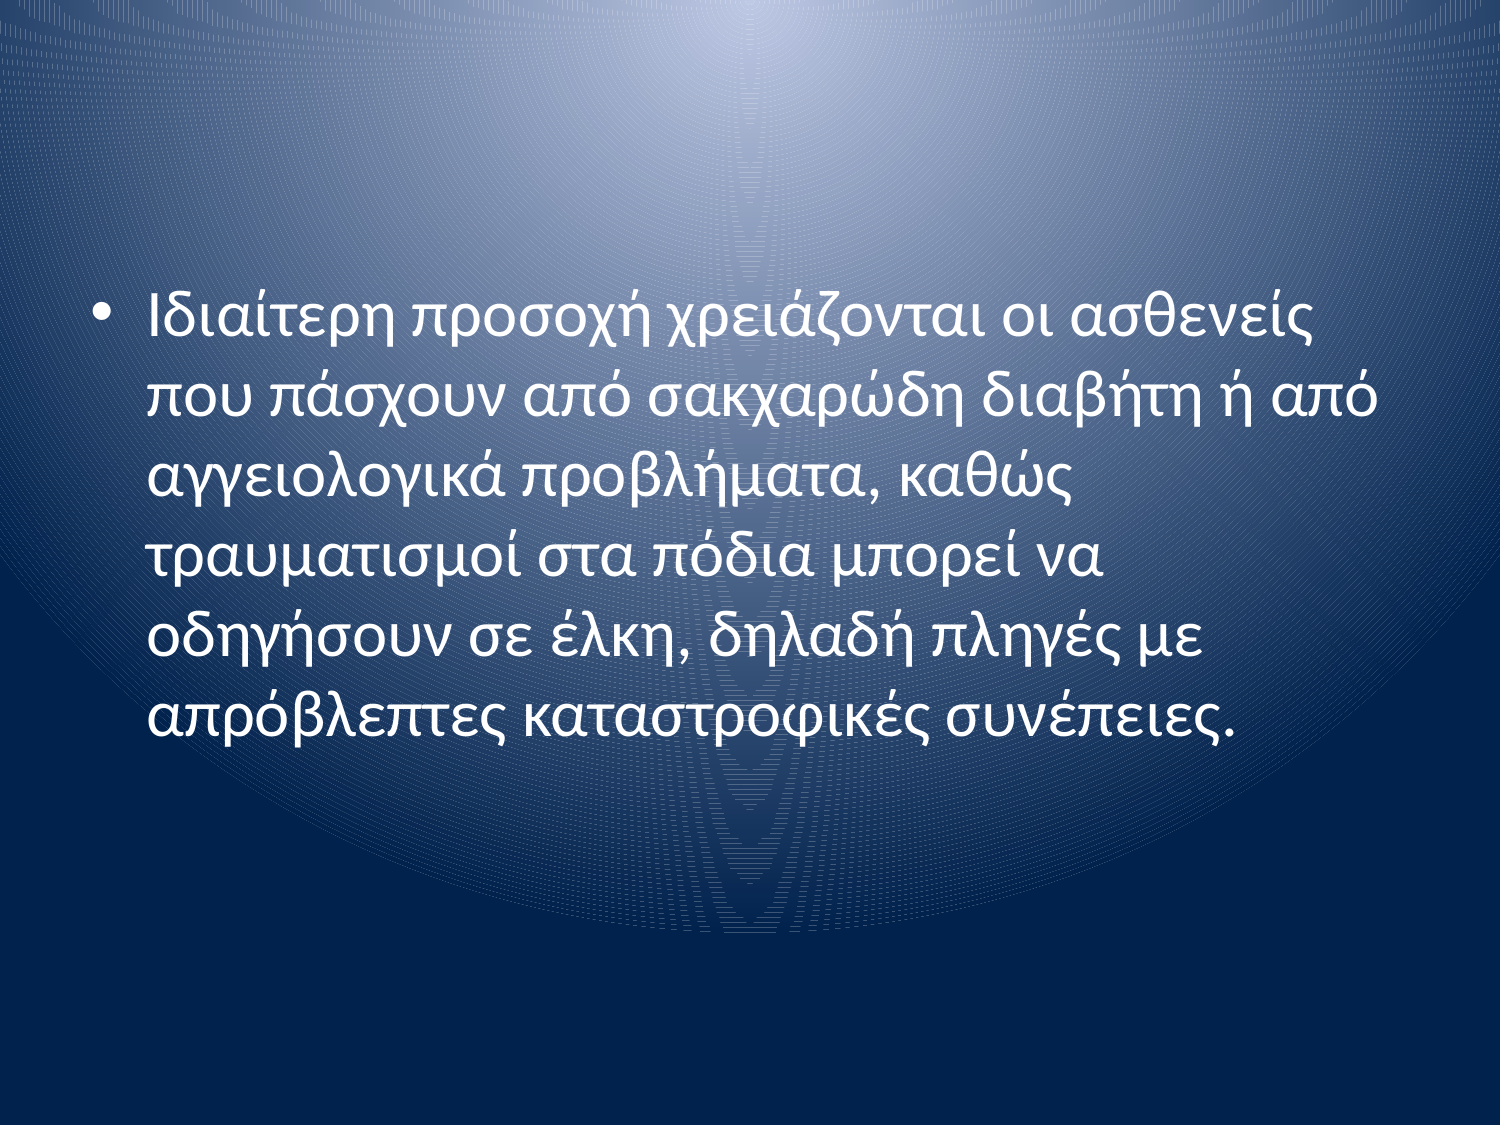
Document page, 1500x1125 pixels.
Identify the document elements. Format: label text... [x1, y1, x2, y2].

list Ιδιαίτερη προσοχή χρειάζονται οι ασθενείς που πάσχουν από σακχαρώδη διαβήτη ή από αγγειολογικά προβλήματα, καθώς τραυματισμοί στα πόδια μπορεί να οδηγήσουν σε έλκη, δηλαδή πληγές με απρόβλεπτες καταστροφικές συνέπειες. [75, 262, 1425, 1005]
